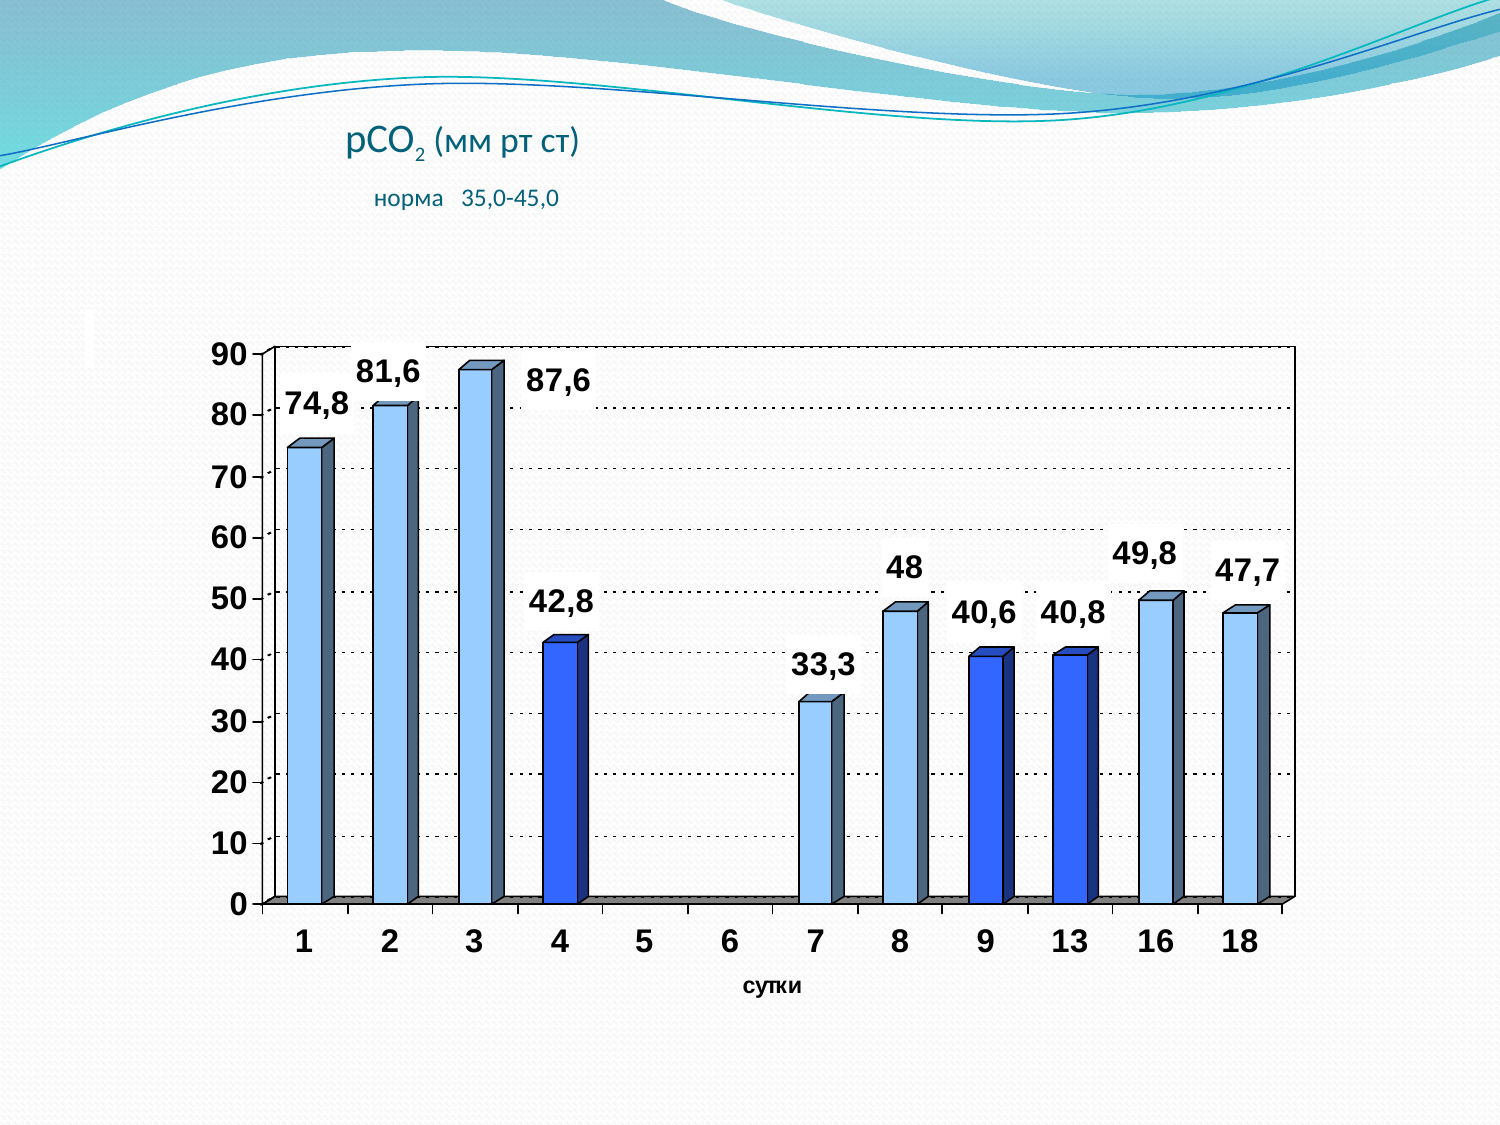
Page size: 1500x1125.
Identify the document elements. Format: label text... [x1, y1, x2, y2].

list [76, 302, 1423, 1045]
title pCO2 (мм рт ст) норма 35,0-45,0 [76, 54, 1437, 212]
